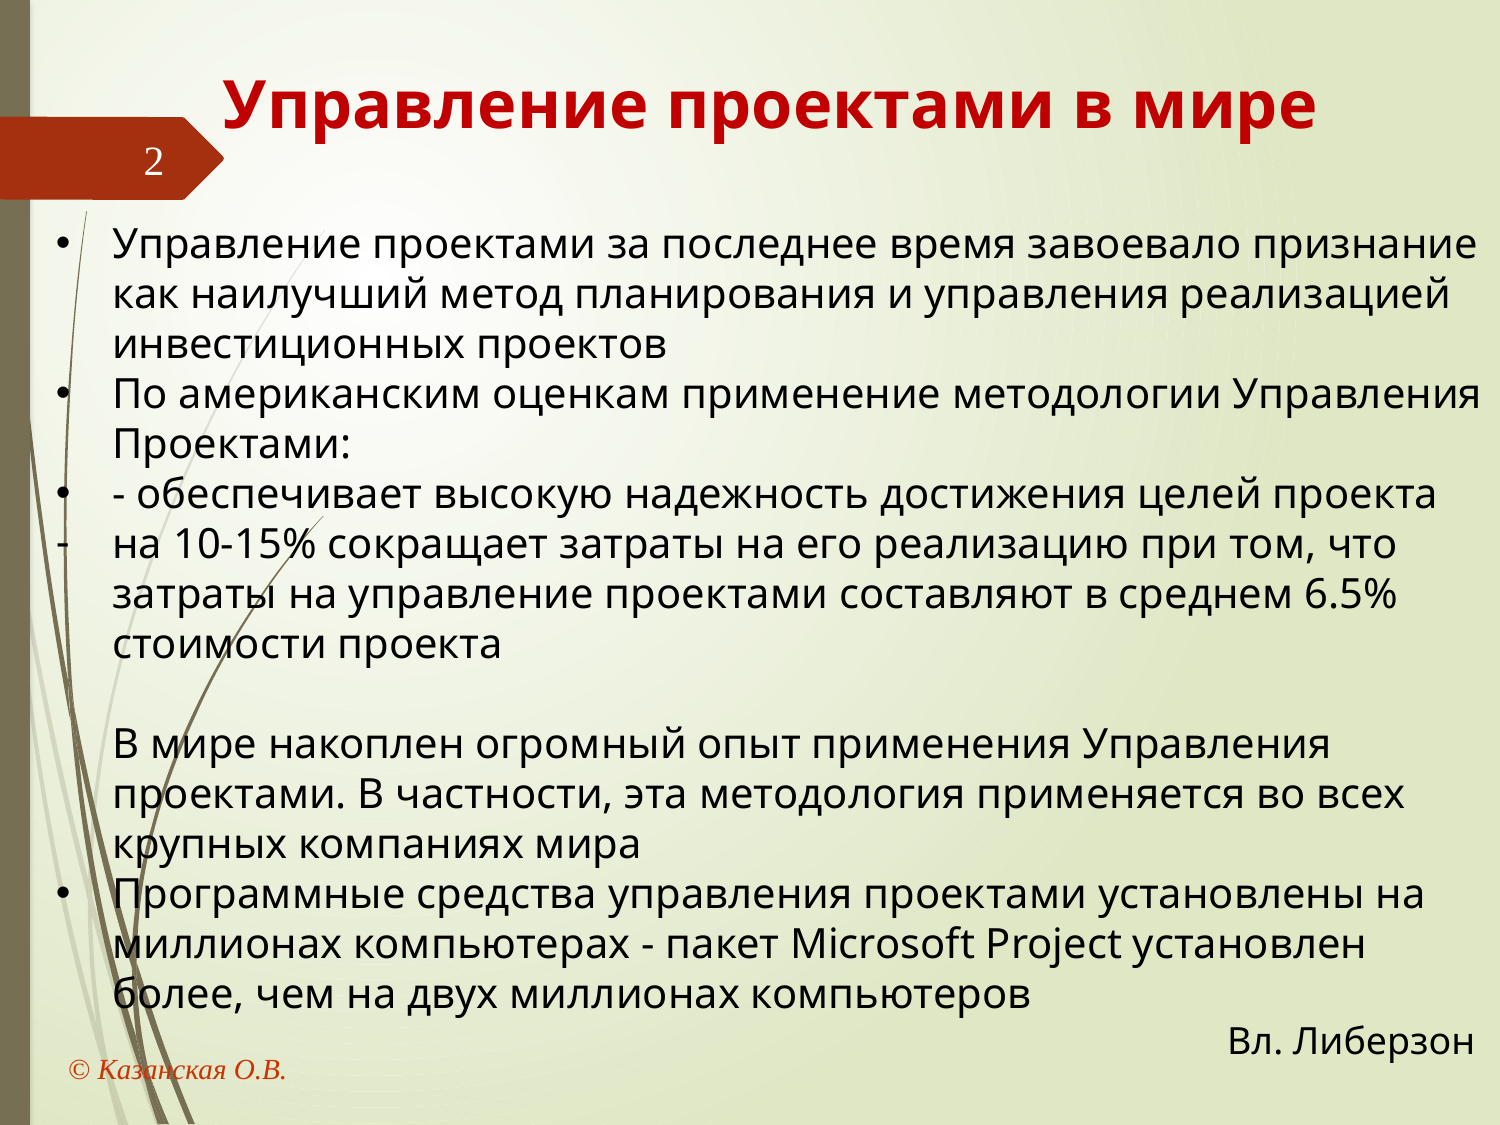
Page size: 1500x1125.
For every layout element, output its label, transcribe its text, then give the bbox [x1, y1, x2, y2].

text_box Управление проектами за последнее время завоевало признание как наилучший метод планирования и управления реализацией инвестиционных проектов По американским оценкам применение методологии Управления Проектами: - обеспечивает высокую надежность достижения целей проекта на 10-15% сокращает затраты на его реализацию при том, что затраты на управление проектами составляют в среднем 6.5% стоимости проекта В мире накоплен огромный опыт применения Управления проектами. В частности, эта методология применяется во всех крупных компаниях мира Программные средства управления проектами установлены на миллионах компьютерах - пакет Microsoft Project установлен более, чем на двух миллионах компьютеров Вл. Либерзон [41, 209, 1500, 1070]
slide_number 2 [83, 129, 180, 190]
text_box © Казанская О.В. [53, 1046, 1404, 1094]
title Управление проектами в мире [35, 54, 1500, 160]
